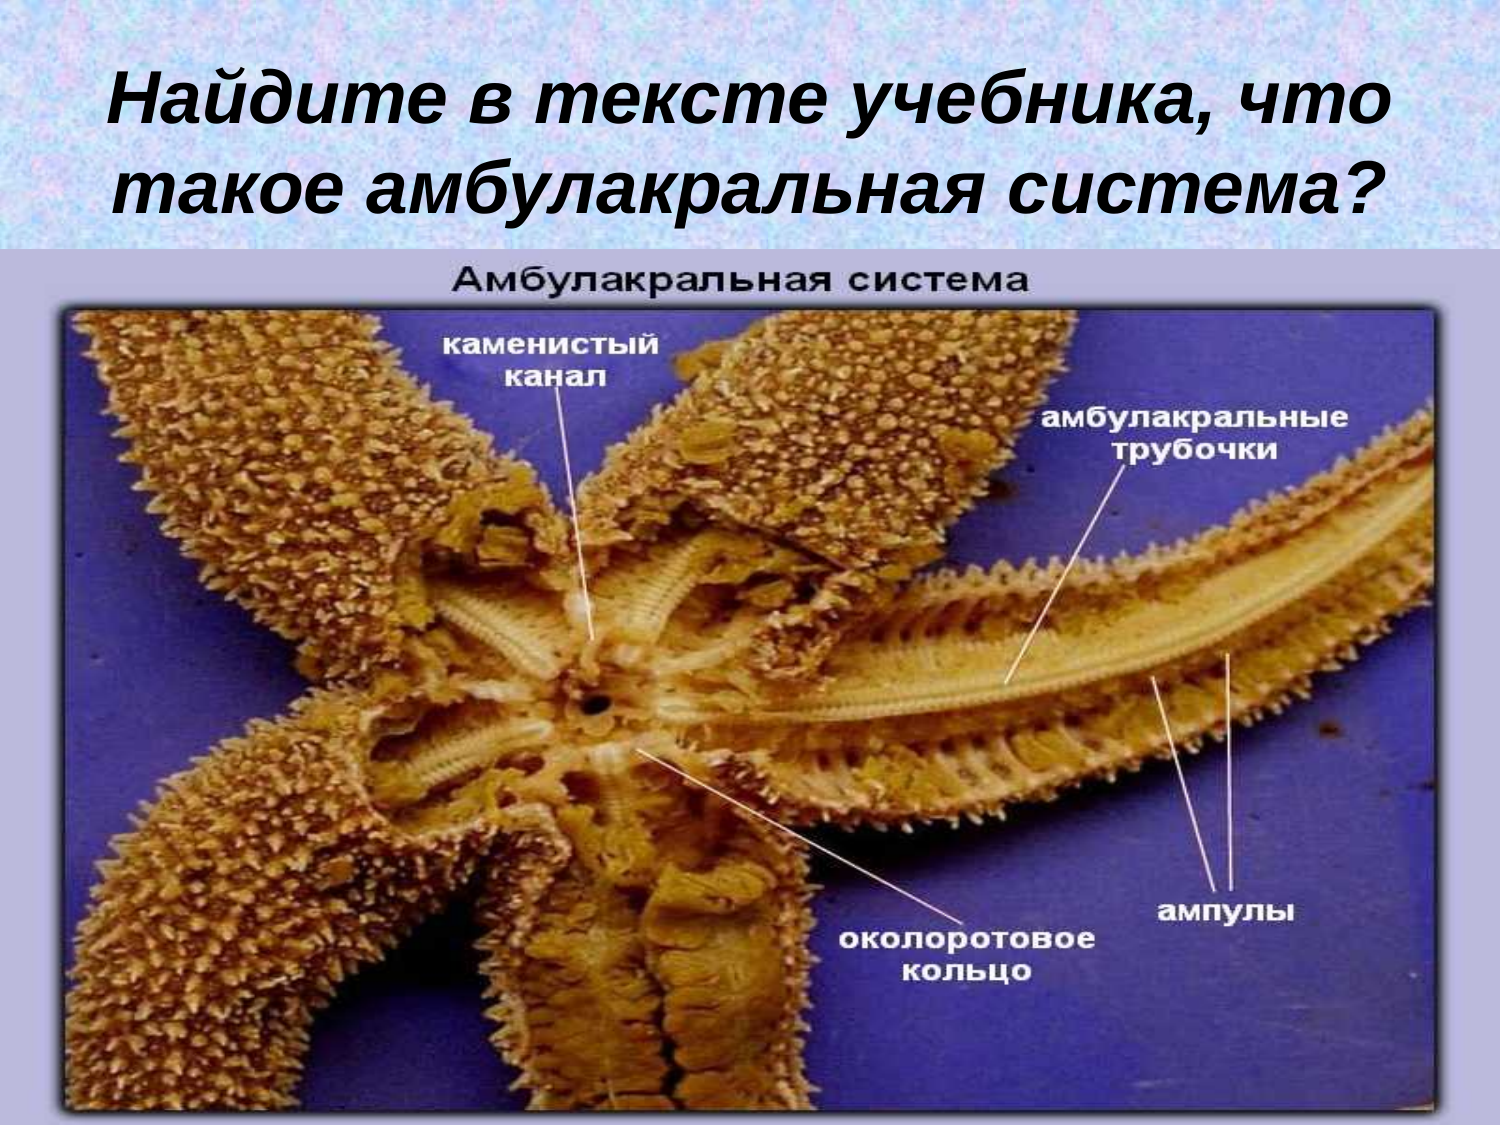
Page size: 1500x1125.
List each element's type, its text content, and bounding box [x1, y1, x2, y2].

title Найдите в тексте учебника, что такое амбулакральная система? [74, 44, 1426, 233]
picture [0, 0, 1500, 1125]
